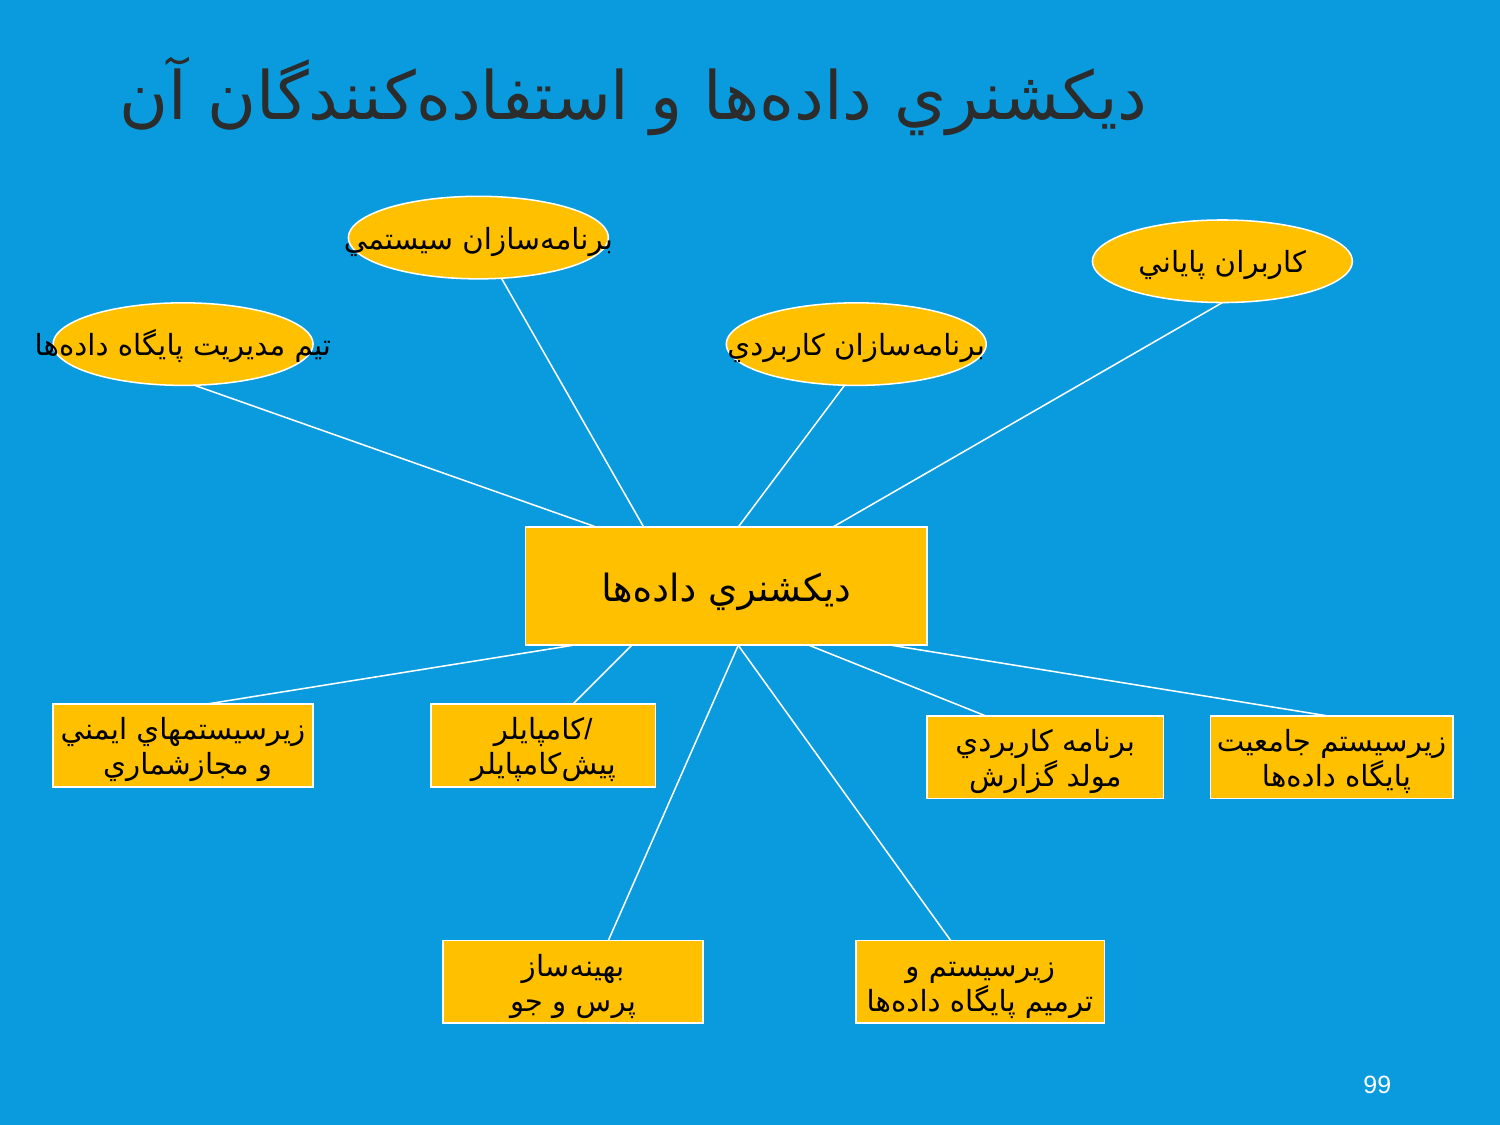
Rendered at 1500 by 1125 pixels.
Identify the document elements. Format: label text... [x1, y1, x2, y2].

text_box برنامه كاربردي مولد گزارش [927, 716, 1164, 799]
text_box برنامه‌سازان كاربردي [726, 302, 987, 386]
text_box ديكشنري داده‌ها و استفاده‌كنندگان آن [104, 45, 1163, 140]
text_box ديكشنري داده‌ها [525, 527, 927, 646]
text_box زيرسيستم و ترميم پايگاه داده‌ها [856, 940, 1105, 1024]
text_box برنامه‌سازان سيستمي [348, 196, 609, 279]
slide_number 99 [1355, 1053, 1473, 1114]
text_box كاربران پاياني [1092, 219, 1353, 303]
text_box تيم مديريت پايگاه داده‌ها [53, 302, 314, 386]
text_box زيرسيستمهاي ايمني و مجازشماري [53, 704, 313, 787]
text_box كامپايلر/ پيش‌كامپايلر [430, 704, 656, 787]
text_box زيرسيستم جامعيت پايگاه داده‌ها [1210, 716, 1453, 799]
text_box بهينه‌ساز پرس و جو [442, 940, 703, 1024]
